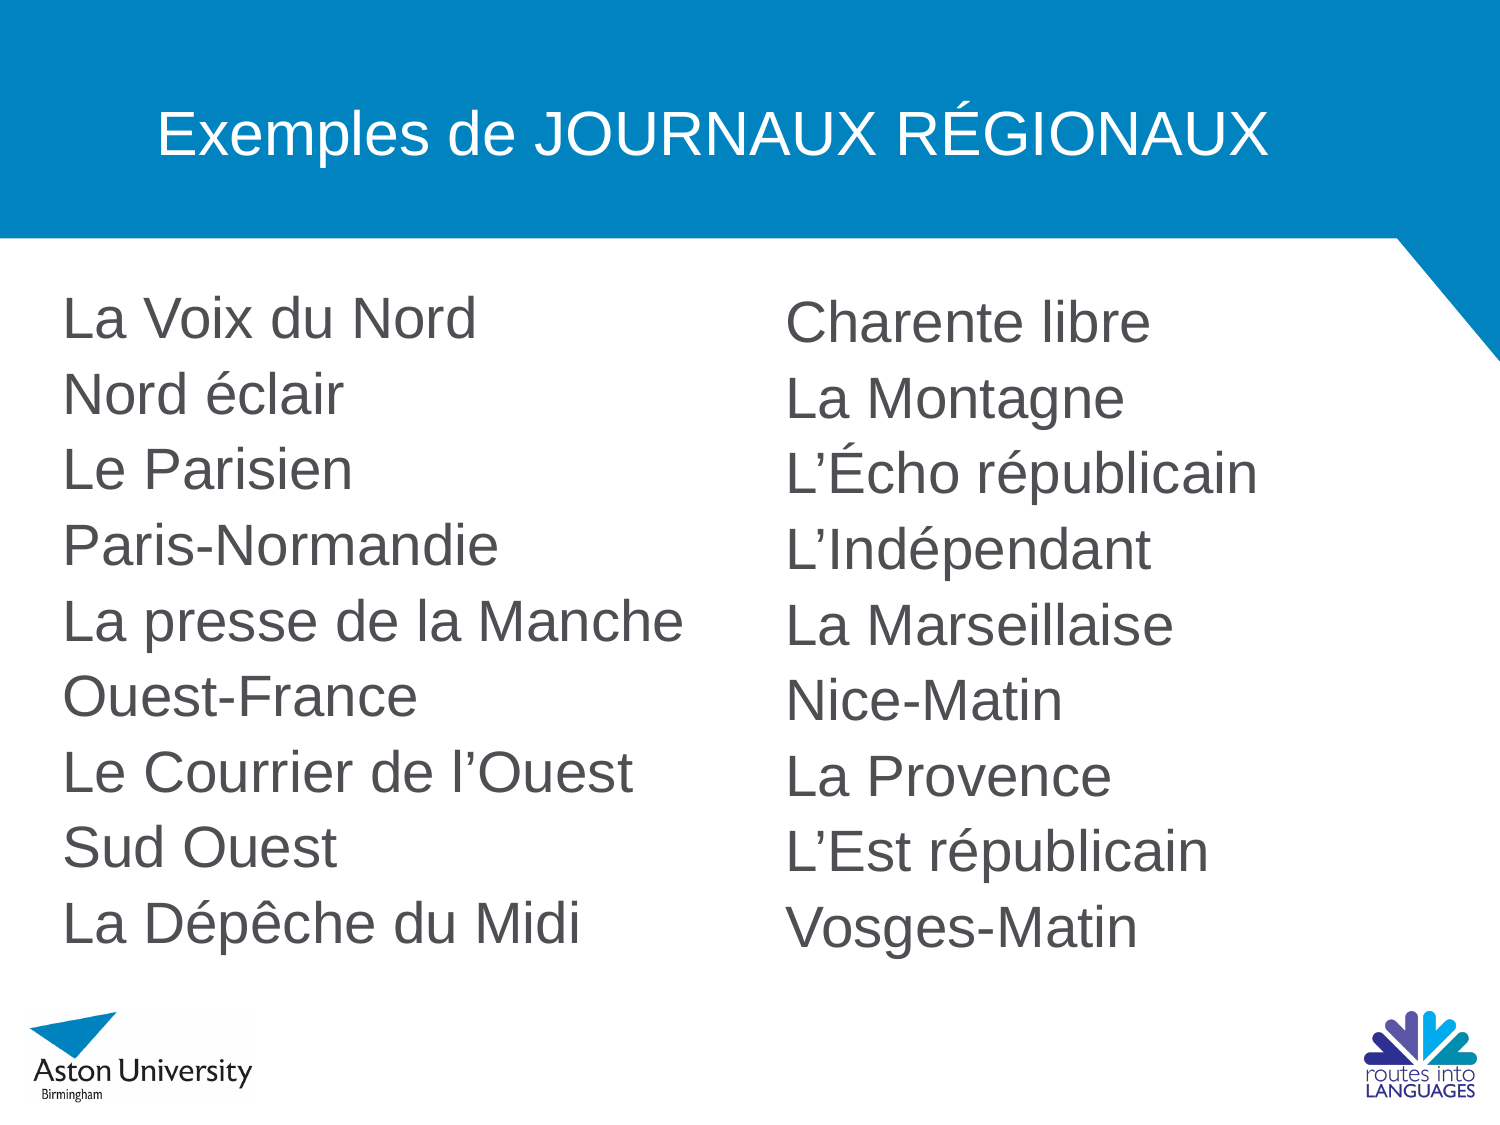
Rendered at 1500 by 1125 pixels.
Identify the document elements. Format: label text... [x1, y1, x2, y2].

title Exemples de JOURNAUX RÉGIONAUX [156, 92, 1398, 177]
list La Voix du Nord Nord éclair Le Parisien Paris-Normandie La presse de la Manche Ouest-France Le Courrier de l’Ouest Sud Ouest La Dépêche du Midi [62, 274, 765, 1004]
picture [1363, 1011, 1477, 1102]
list Charente libre La Montagne L’Écho républicain L’Indépendant La Marseillaise Nice-Matin La Provence L’Est républicain Vosges-Matin [785, 278, 1447, 1021]
picture [28, 1011, 253, 1103]
